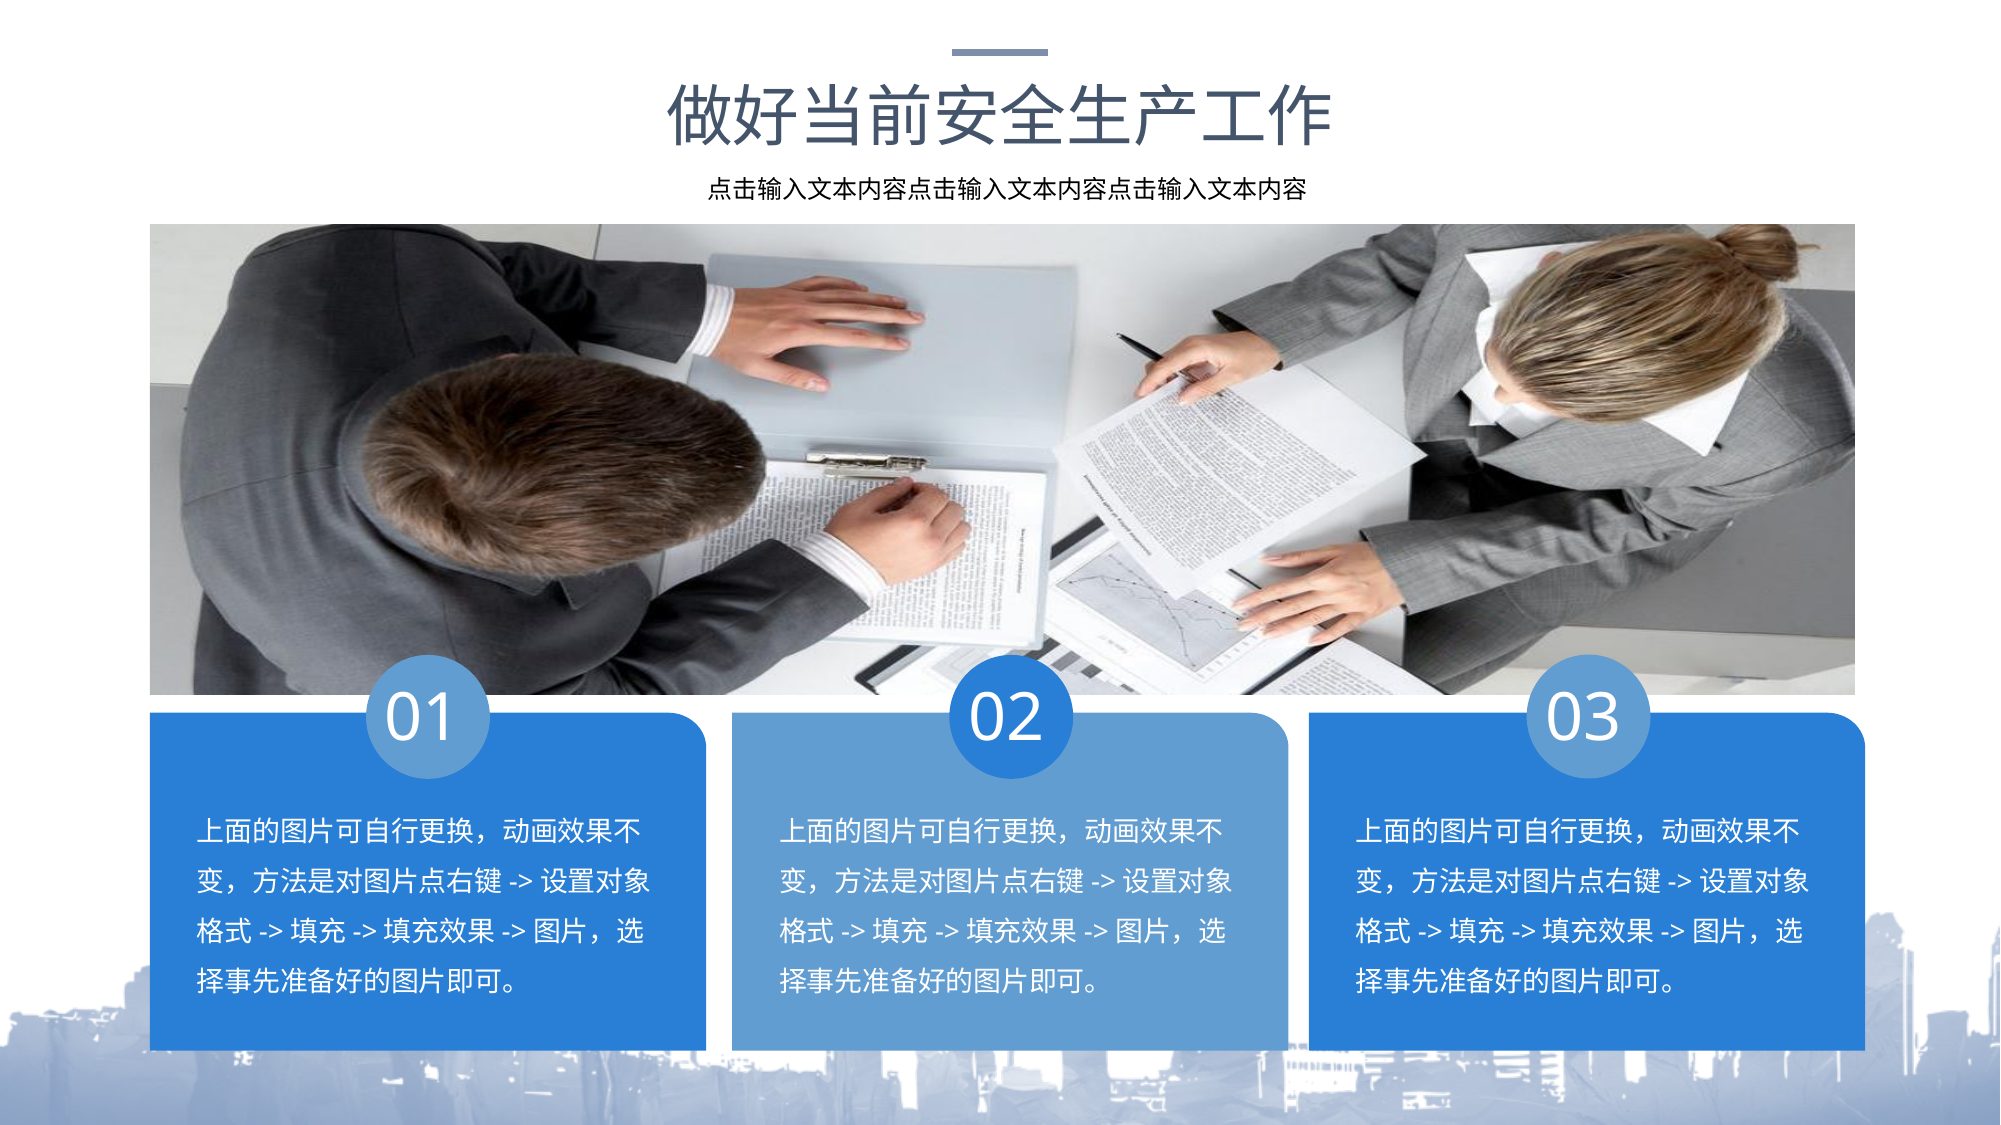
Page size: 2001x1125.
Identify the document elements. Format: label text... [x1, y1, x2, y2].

text_box 上面的图片可自行更换，动画效果不变，方法是对图片点右键->设置对象格式->填充->填充效果->图片，选择事先准备好的图片即可。 [182, 789, 684, 1005]
text_box 上面的图片可自行更换，动画效果不变，方法是对图片点右键->设置对象格式->填充->填充效果->图片，选择事先准备好的图片即可。 [764, 789, 1266, 1005]
text_box [732, 712, 1289, 1051]
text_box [949, 654, 1074, 779]
text_box [149, 712, 707, 1051]
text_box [365, 654, 490, 779]
text_box 上面的图片可自行更换，动画效果不变，方法是对图片点右键->设置对象格式->填充->填充效果->图片，选择事先准备好的图片即可。 [1341, 789, 1842, 1005]
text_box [1526, 654, 1651, 779]
text_box [1308, 712, 1866, 1051]
text_box [149, 224, 1855, 695]
